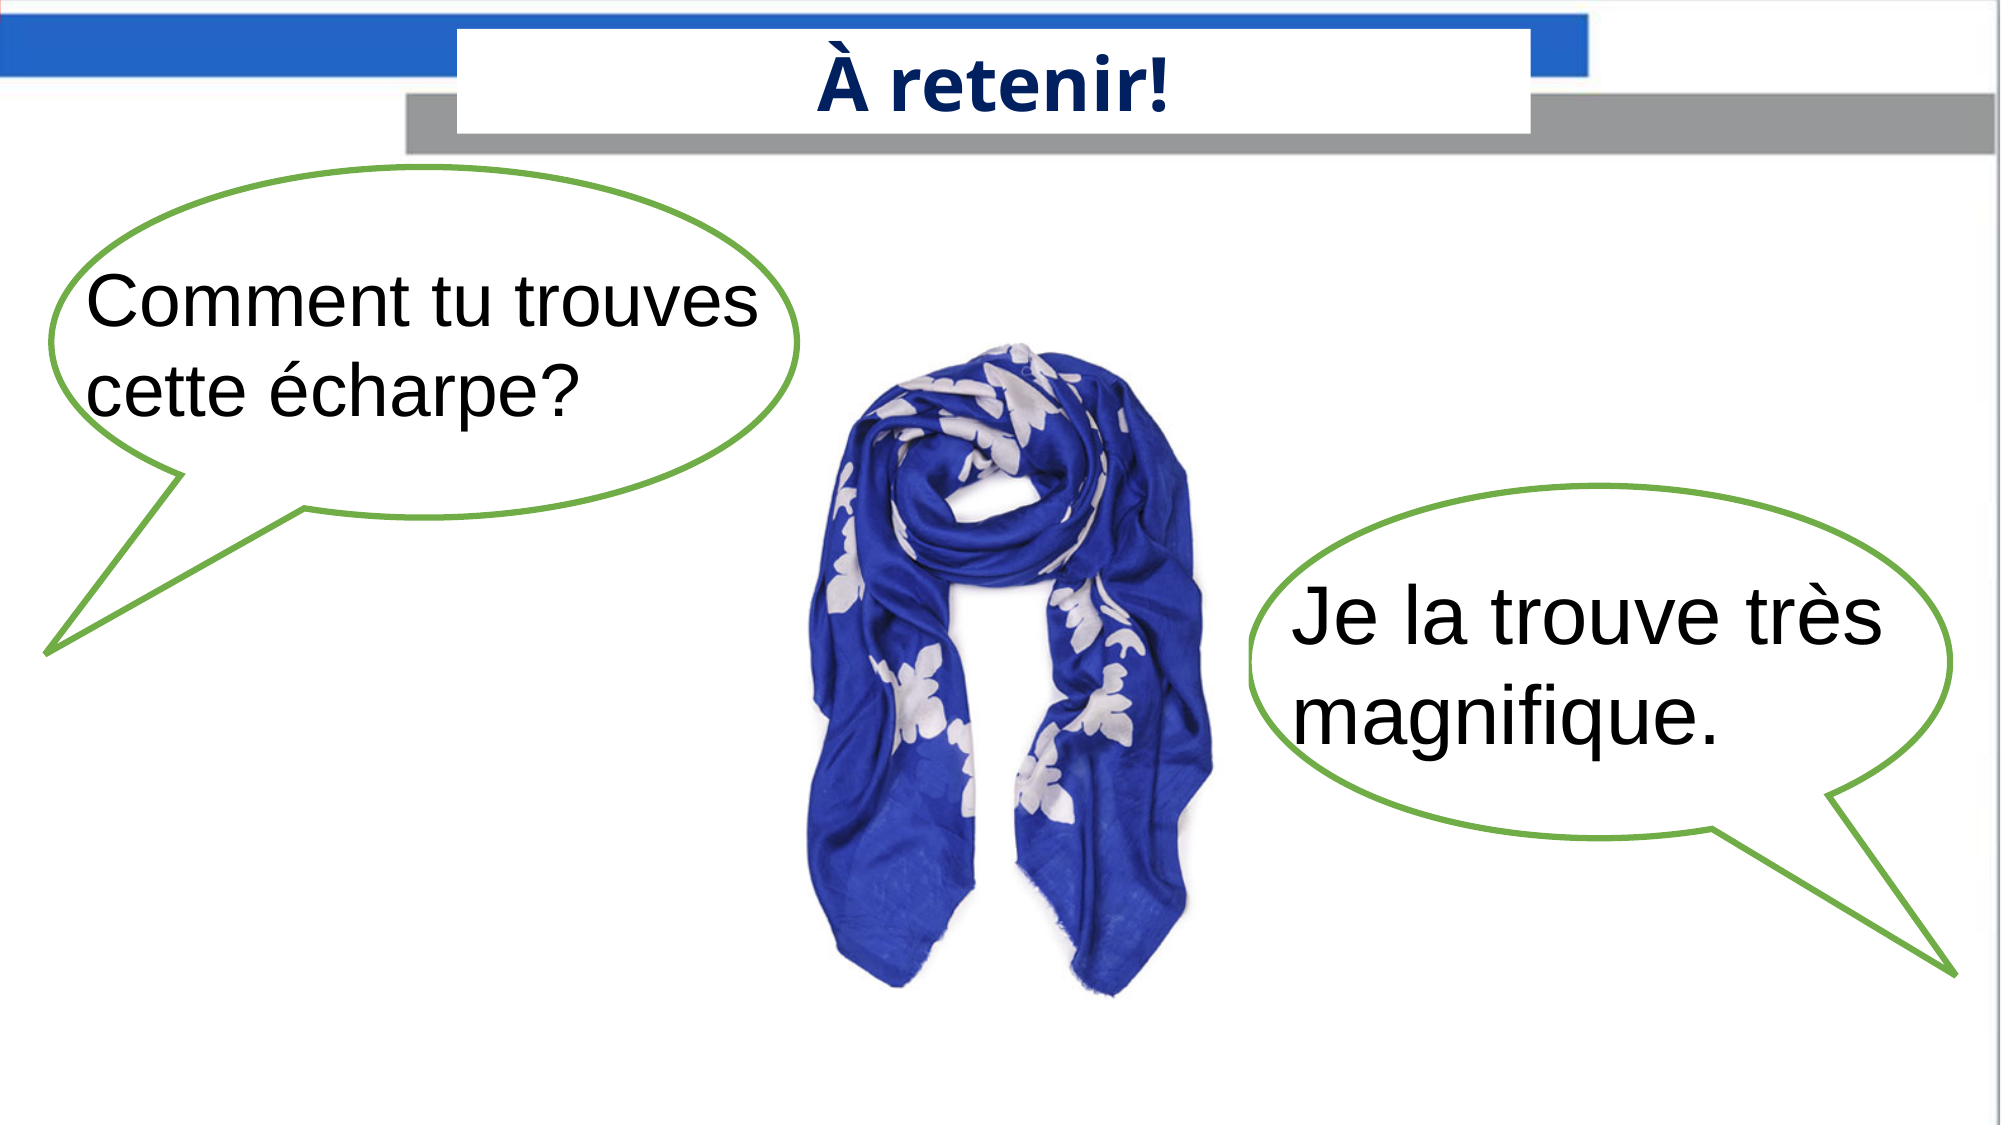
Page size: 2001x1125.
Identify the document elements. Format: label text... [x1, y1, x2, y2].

text_box [1249, 590, 1277, 734]
text_box Comment tu trouves cette écharpe? [70, 243, 798, 439]
text_box Je la trouve très magnifique. [1277, 553, 1922, 769]
text_box [1922, 591, 1952, 733]
text_box [44, 439, 737, 656]
text_box À retenir! [457, 28, 1531, 134]
picture [0, 0, 2001, 1125]
text_box [114, 165, 734, 243]
text_box [50, 285, 70, 399]
text_box [1321, 484, 1877, 553]
text_box [1318, 769, 1957, 977]
